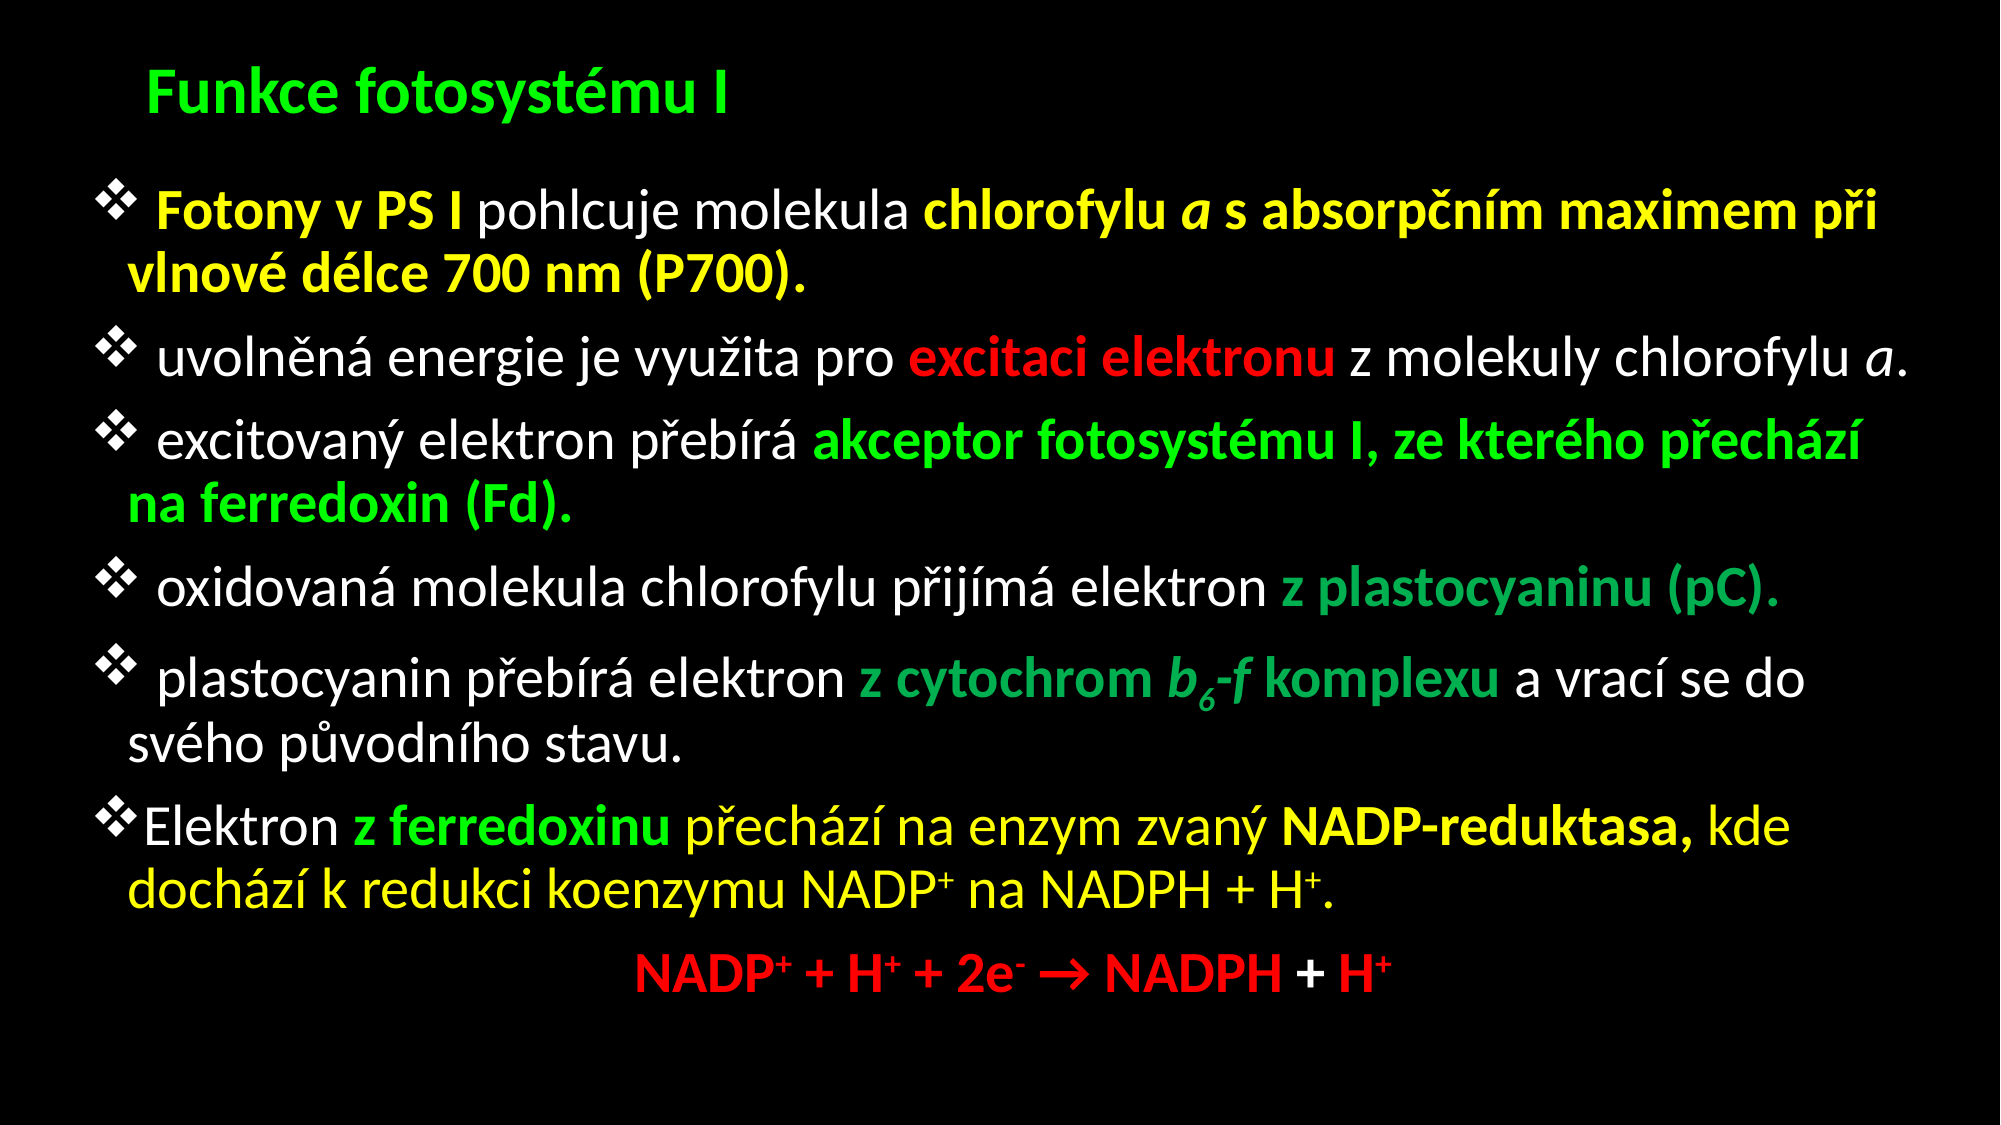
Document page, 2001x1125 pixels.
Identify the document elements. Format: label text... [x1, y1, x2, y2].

list Fotony v PS I pohlcuje molekula chlorofylu a s absorpčním maximem při vlnové délce 700 nm (P700). uvolněná energie je využita pro excitaci elektronu z molekuly chlorofylu a. excitovaný elektron přebírá akceptor fotosystému I, ze kterého přechází na ferredoxin (Fd). oxidovaná molekula chlorofylu přijímá elektron z plastocyaninu (pC). plastocyanin přebírá elektron z cytochrom b6-f komplexu a vrací se do svého původního stavu. Elektron z ferredoxinu přechází na enzym zvaný NADP-reduktasa, kde dochází k redukci koenzymu NADP+ na NADPH + H+. NADP+ + H+ + 2e- → NADPH + H+ [75, 171, 1938, 1087]
text_box Funkce fotosystému I [131, 39, 842, 135]
